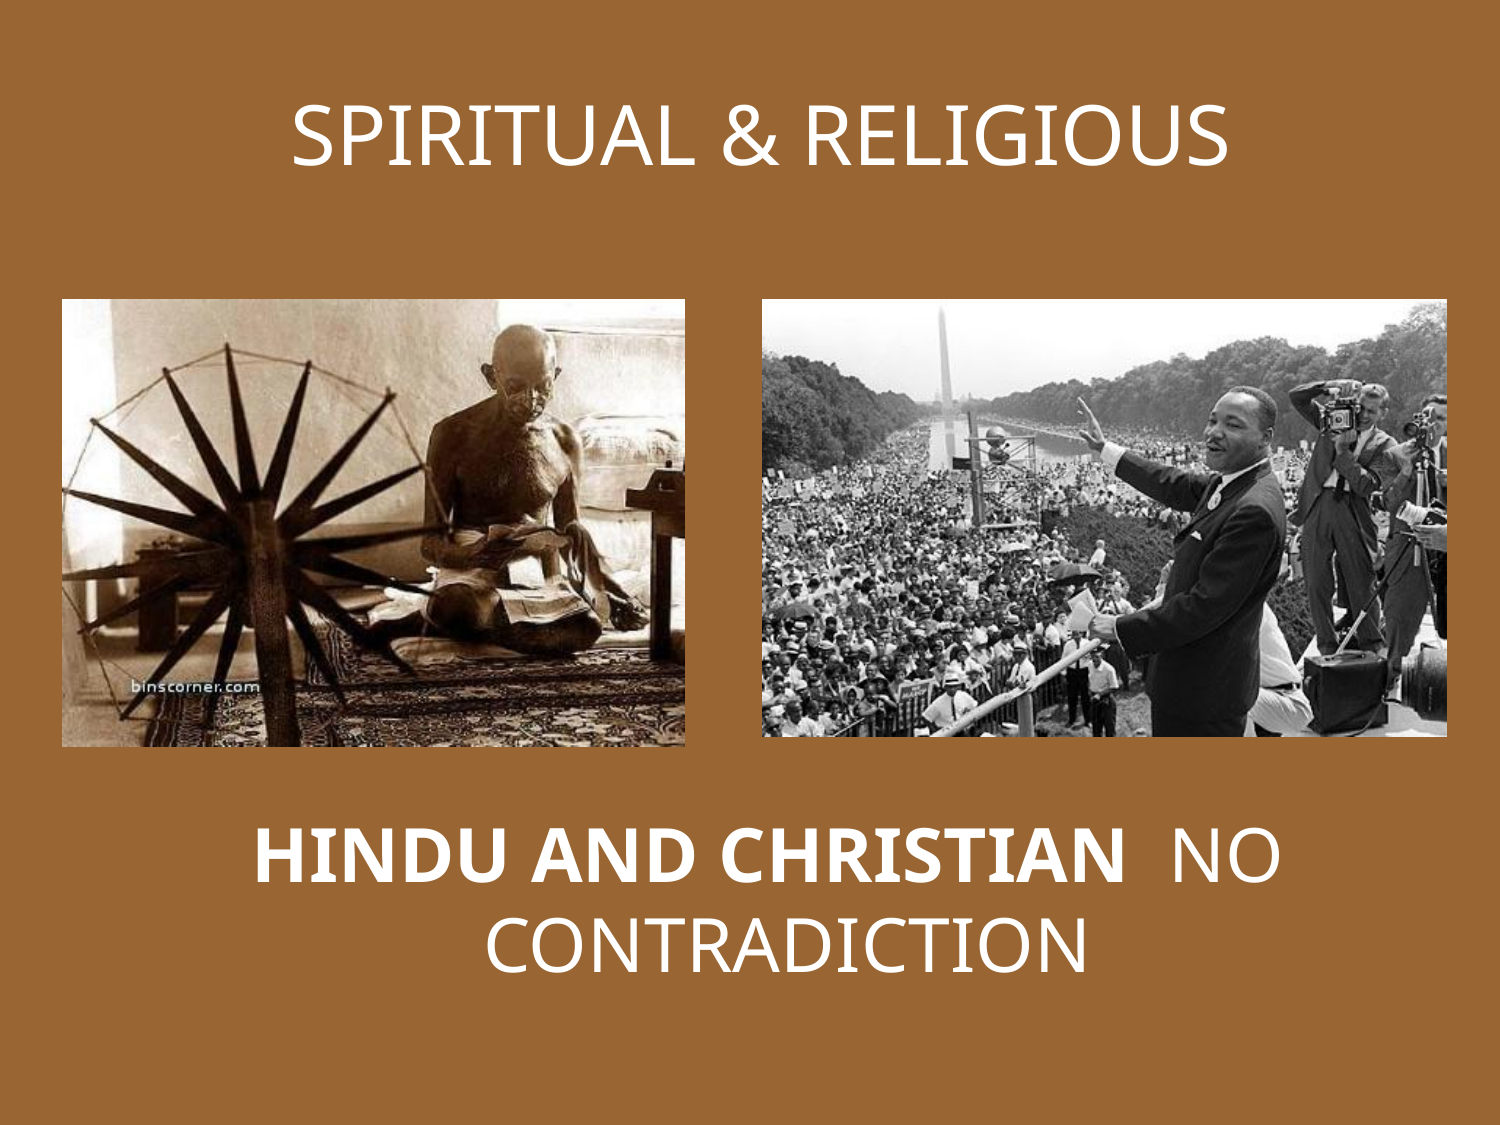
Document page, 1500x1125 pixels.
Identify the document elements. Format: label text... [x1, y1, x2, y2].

text_box HINDU AND CHRISTIAN NO CONTRADICTION [74, 799, 1500, 995]
picture [62, 299, 685, 748]
picture [762, 299, 1448, 737]
text_box SPIRITUAL & RELIGIOUS [275, 75, 1248, 250]
